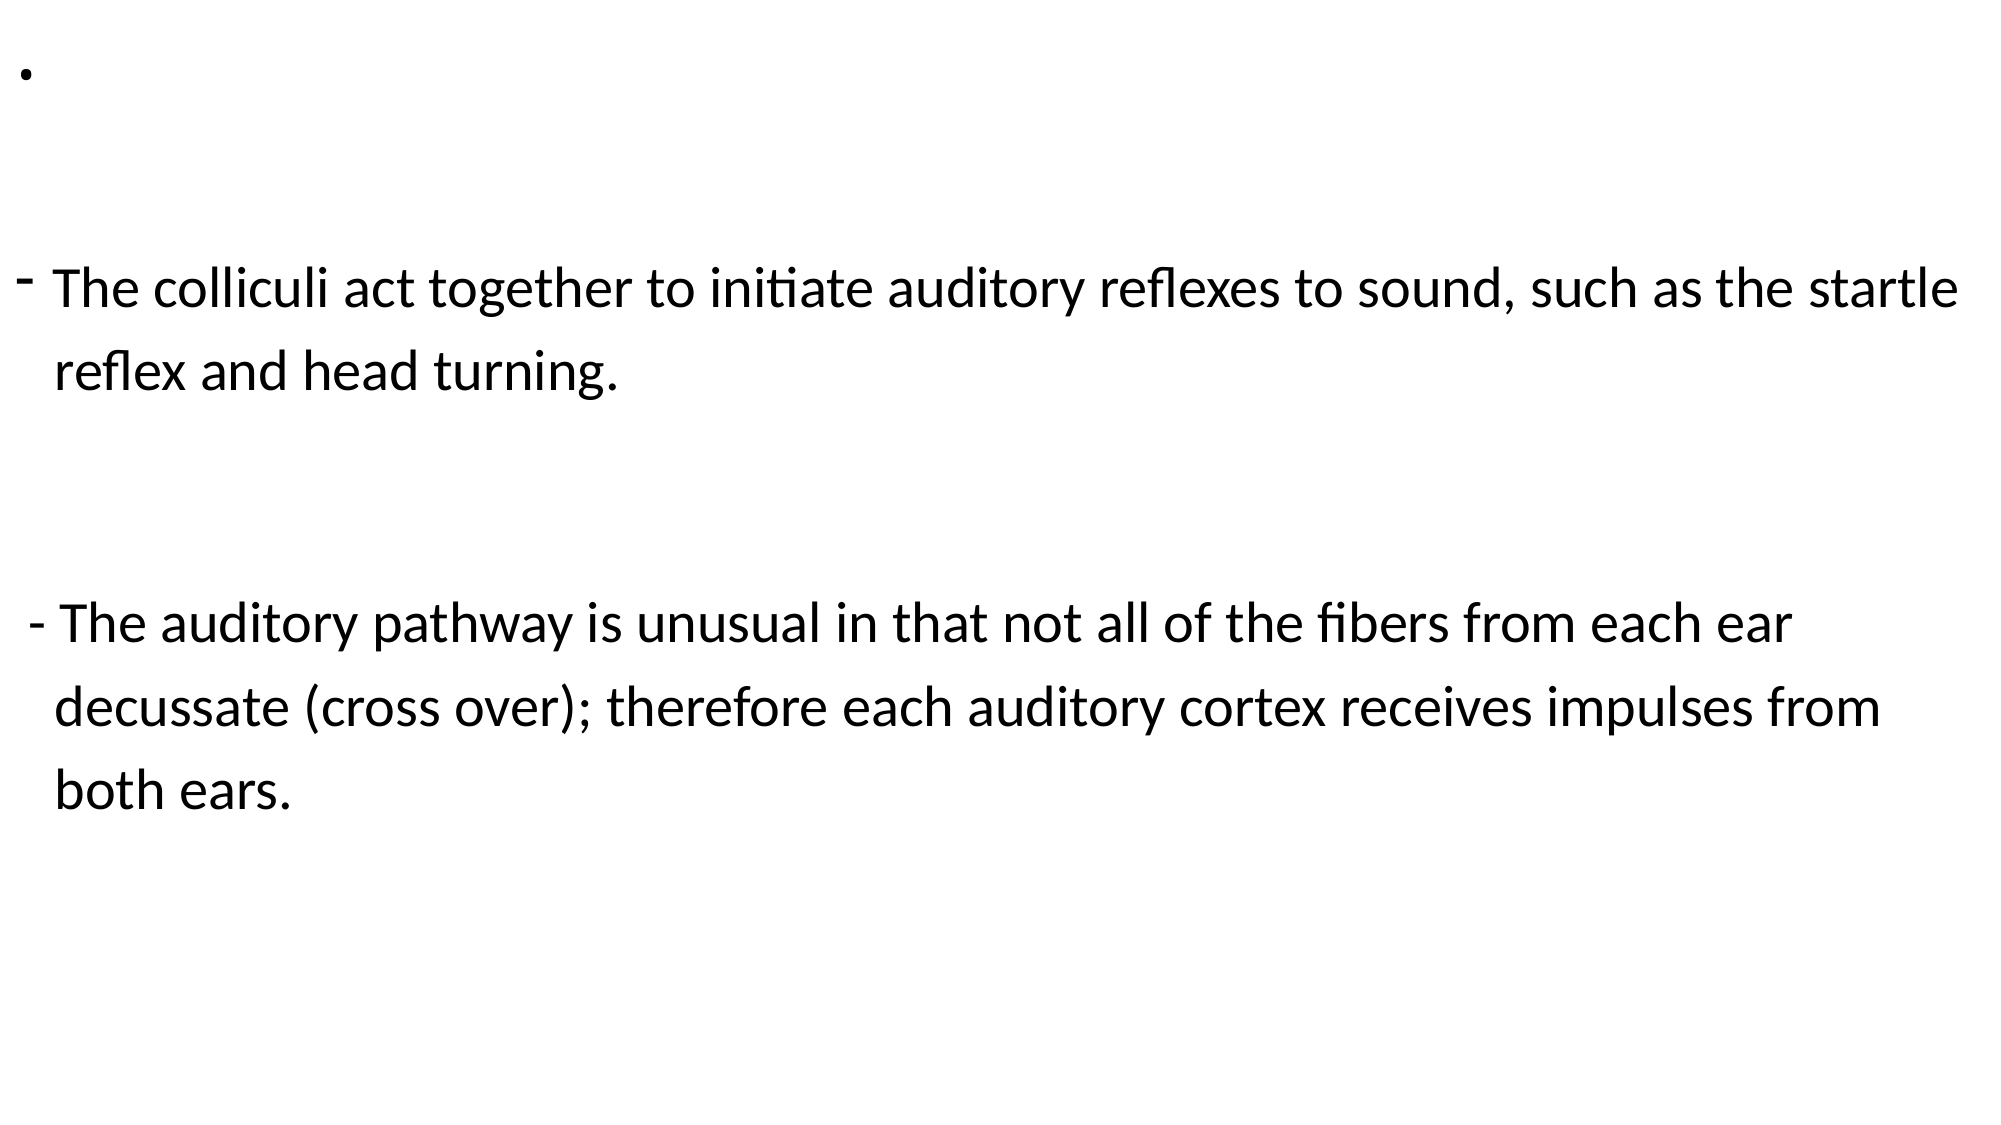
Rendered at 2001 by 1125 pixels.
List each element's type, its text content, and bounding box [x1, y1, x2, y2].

list The colliculi act together to initiate auditory reflexes to sound, such as the startle reflex and head turning. - The auditory pathway is unusual in that not all of the fibers from each ear decussate (cross over); therefore each auditory cortex receives impulses from both ears. [0, 158, 2000, 1125]
title . [0, 0, 1863, 106]
